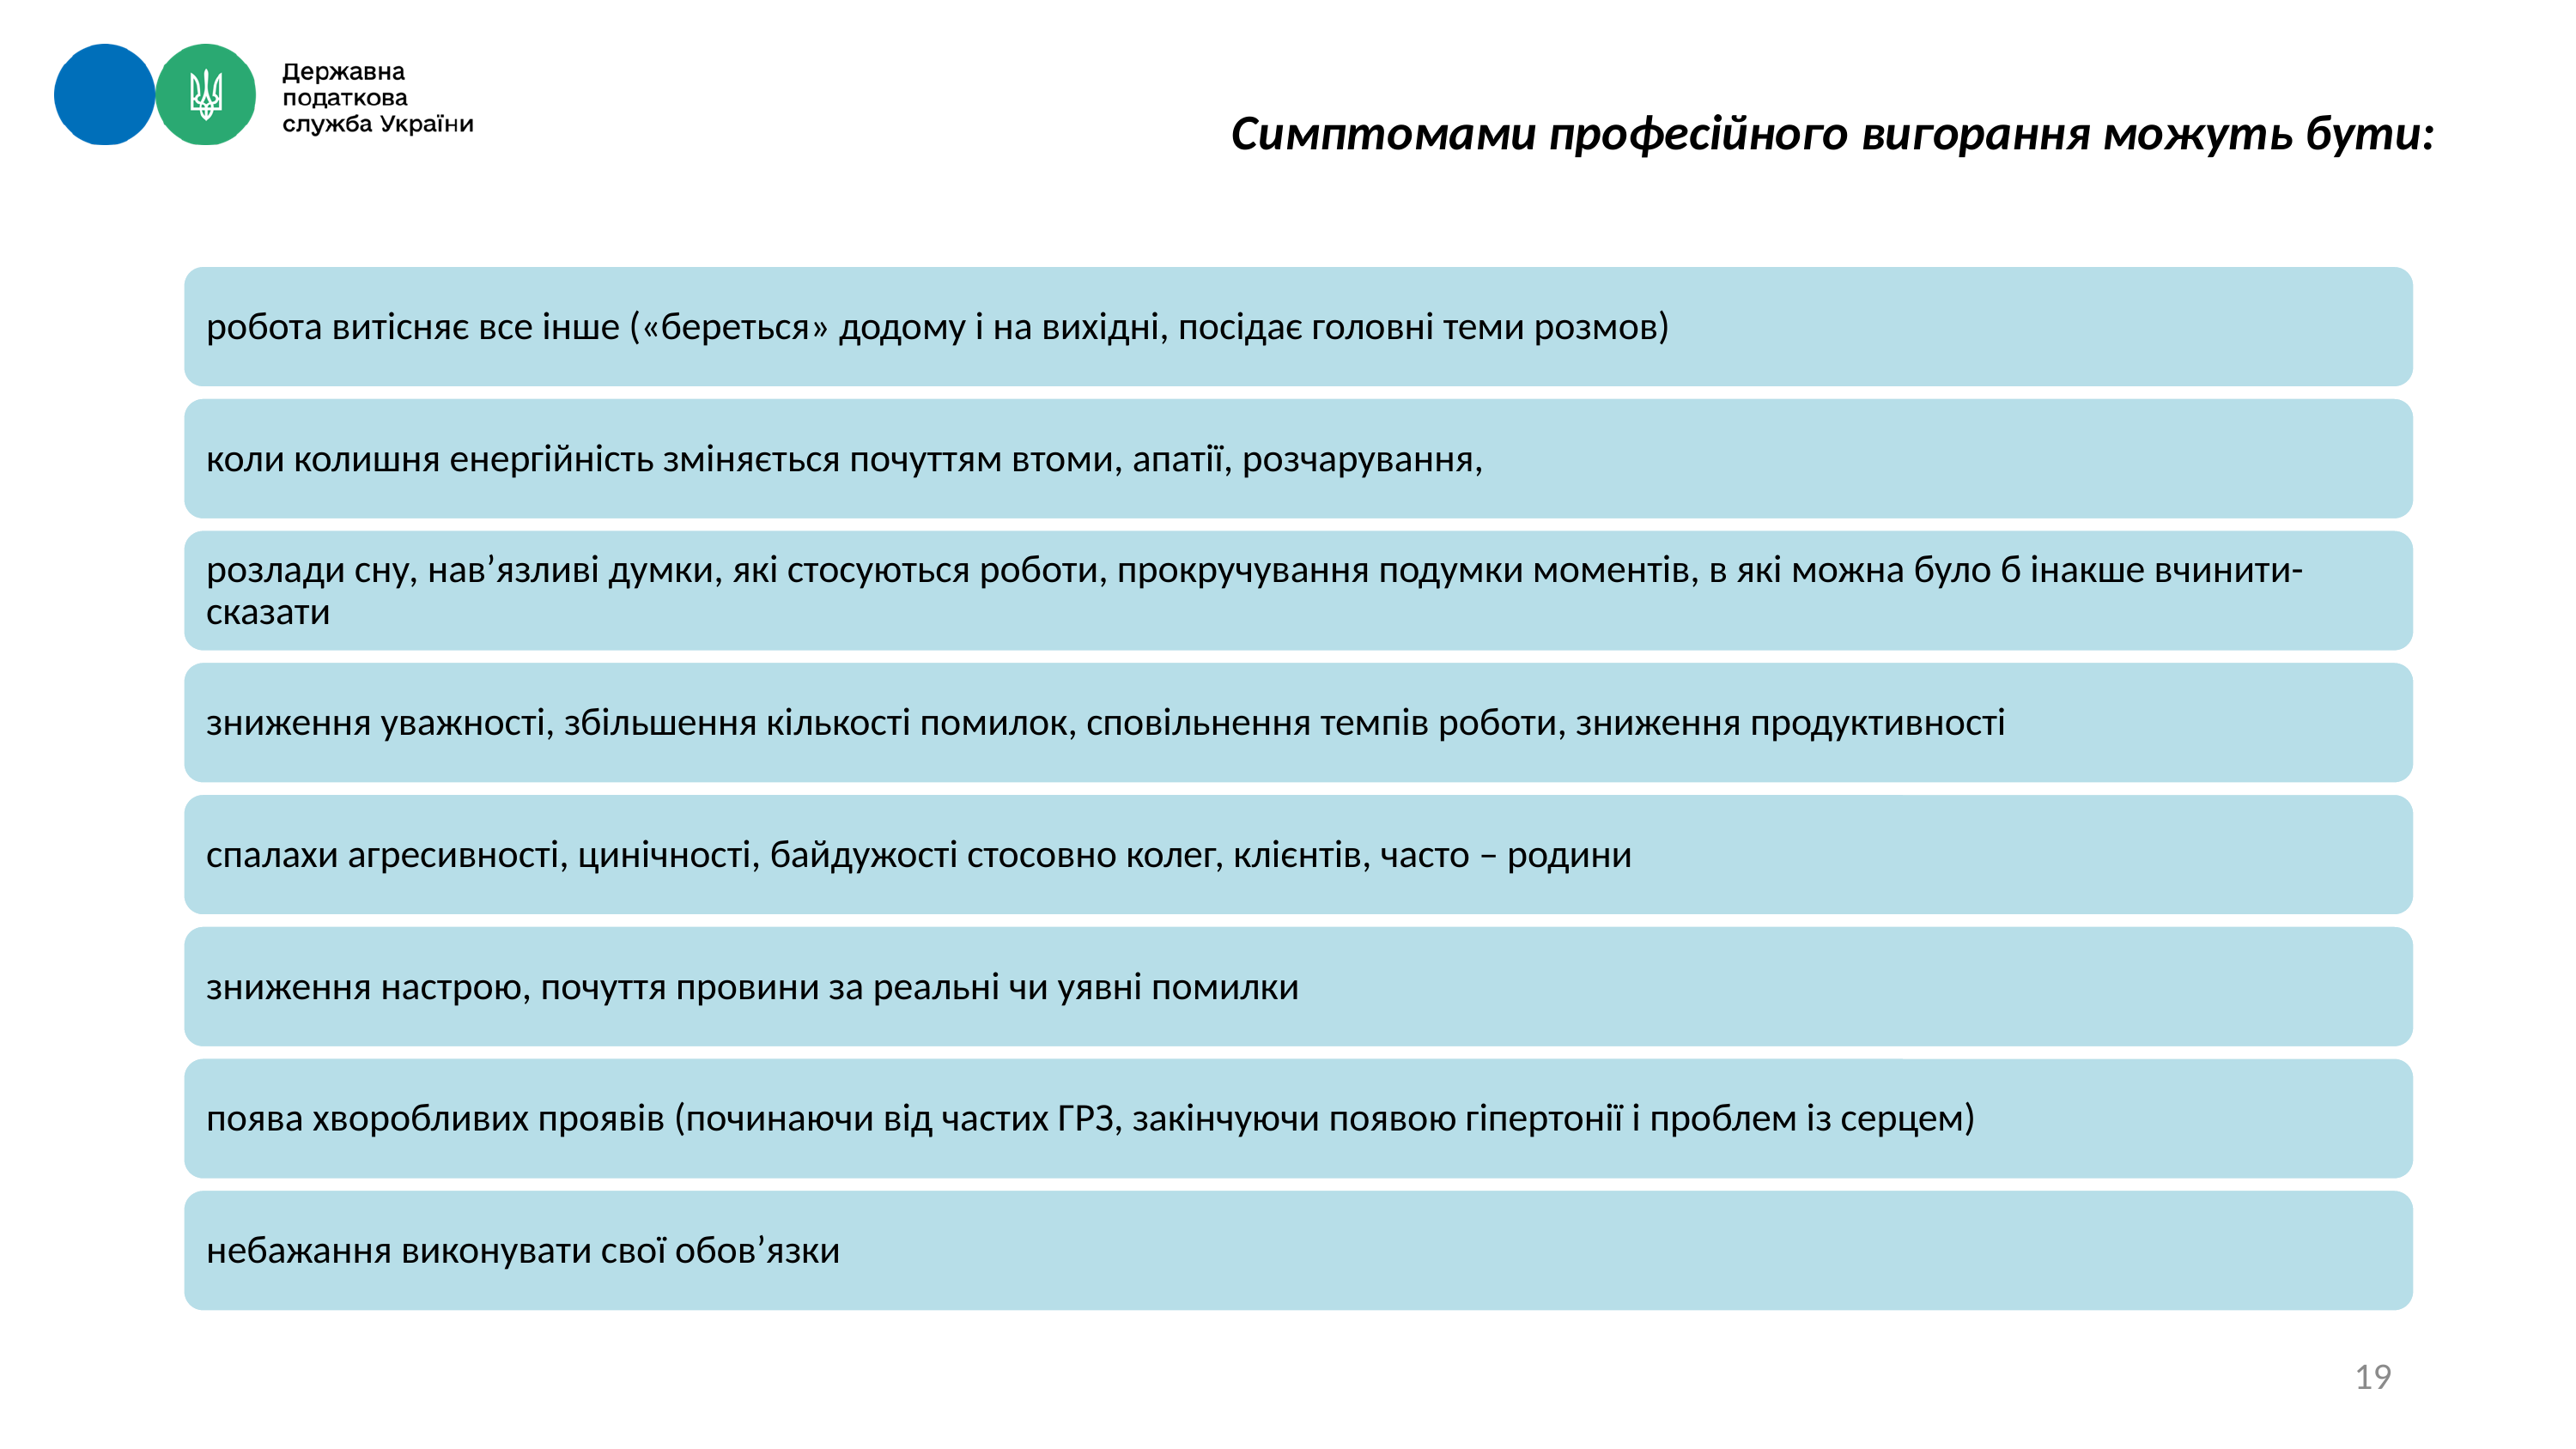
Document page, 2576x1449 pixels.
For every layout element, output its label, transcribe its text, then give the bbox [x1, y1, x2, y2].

picture [54, 44, 474, 146]
slide_number 19 [1814, 1336, 2415, 1414]
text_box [182, 252, 2415, 1325]
text_box Симптомами професійного вигорання можуть бути: [1219, 93, 2449, 167]
